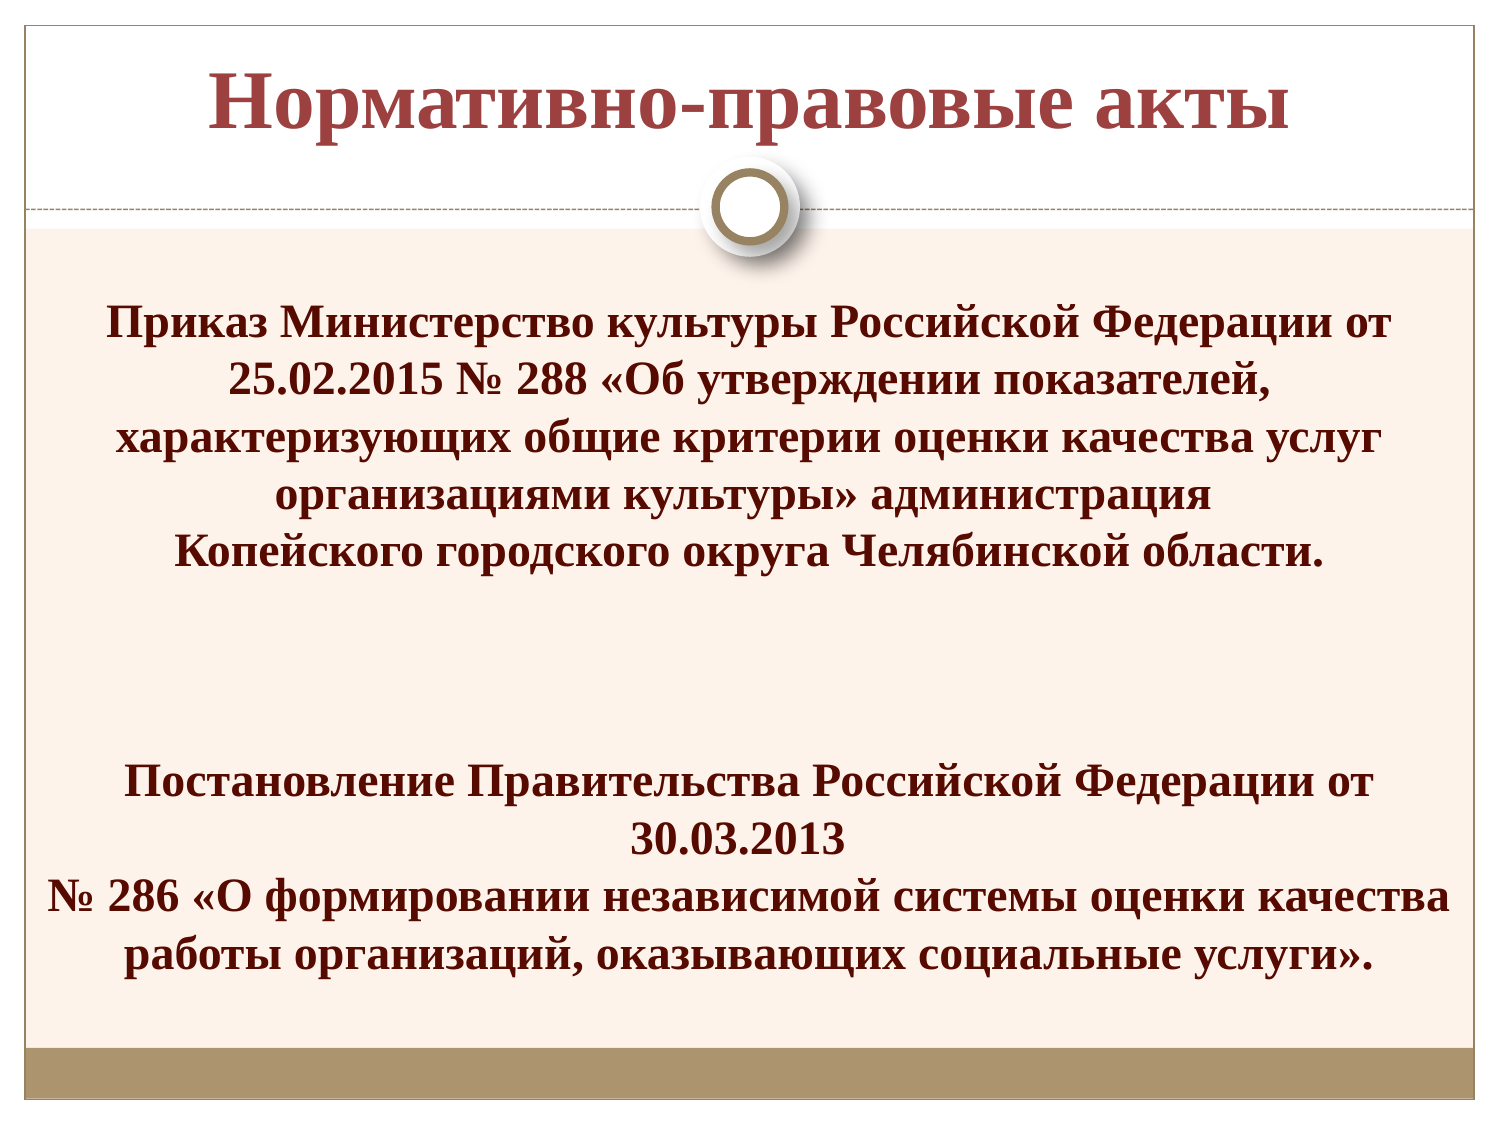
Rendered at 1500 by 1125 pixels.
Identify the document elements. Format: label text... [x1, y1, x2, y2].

text_box Нормативно-правовые акты [0, 37, 1500, 153]
text_box Приказ Министерство культуры Российской Федерации от 25.02.2015 № 288 «Об утверждении показателей, характеризующих общие критерии оценки качества услуг организациями культуры» администрация Копейского городского округа Челябинской области. Постановление Правительства Российской Федерации от 30.03.2013 № 286 «О формировании независимой системы оценки качества работы организаций, оказывающих социальные услуги». [29, 236, 1471, 987]
